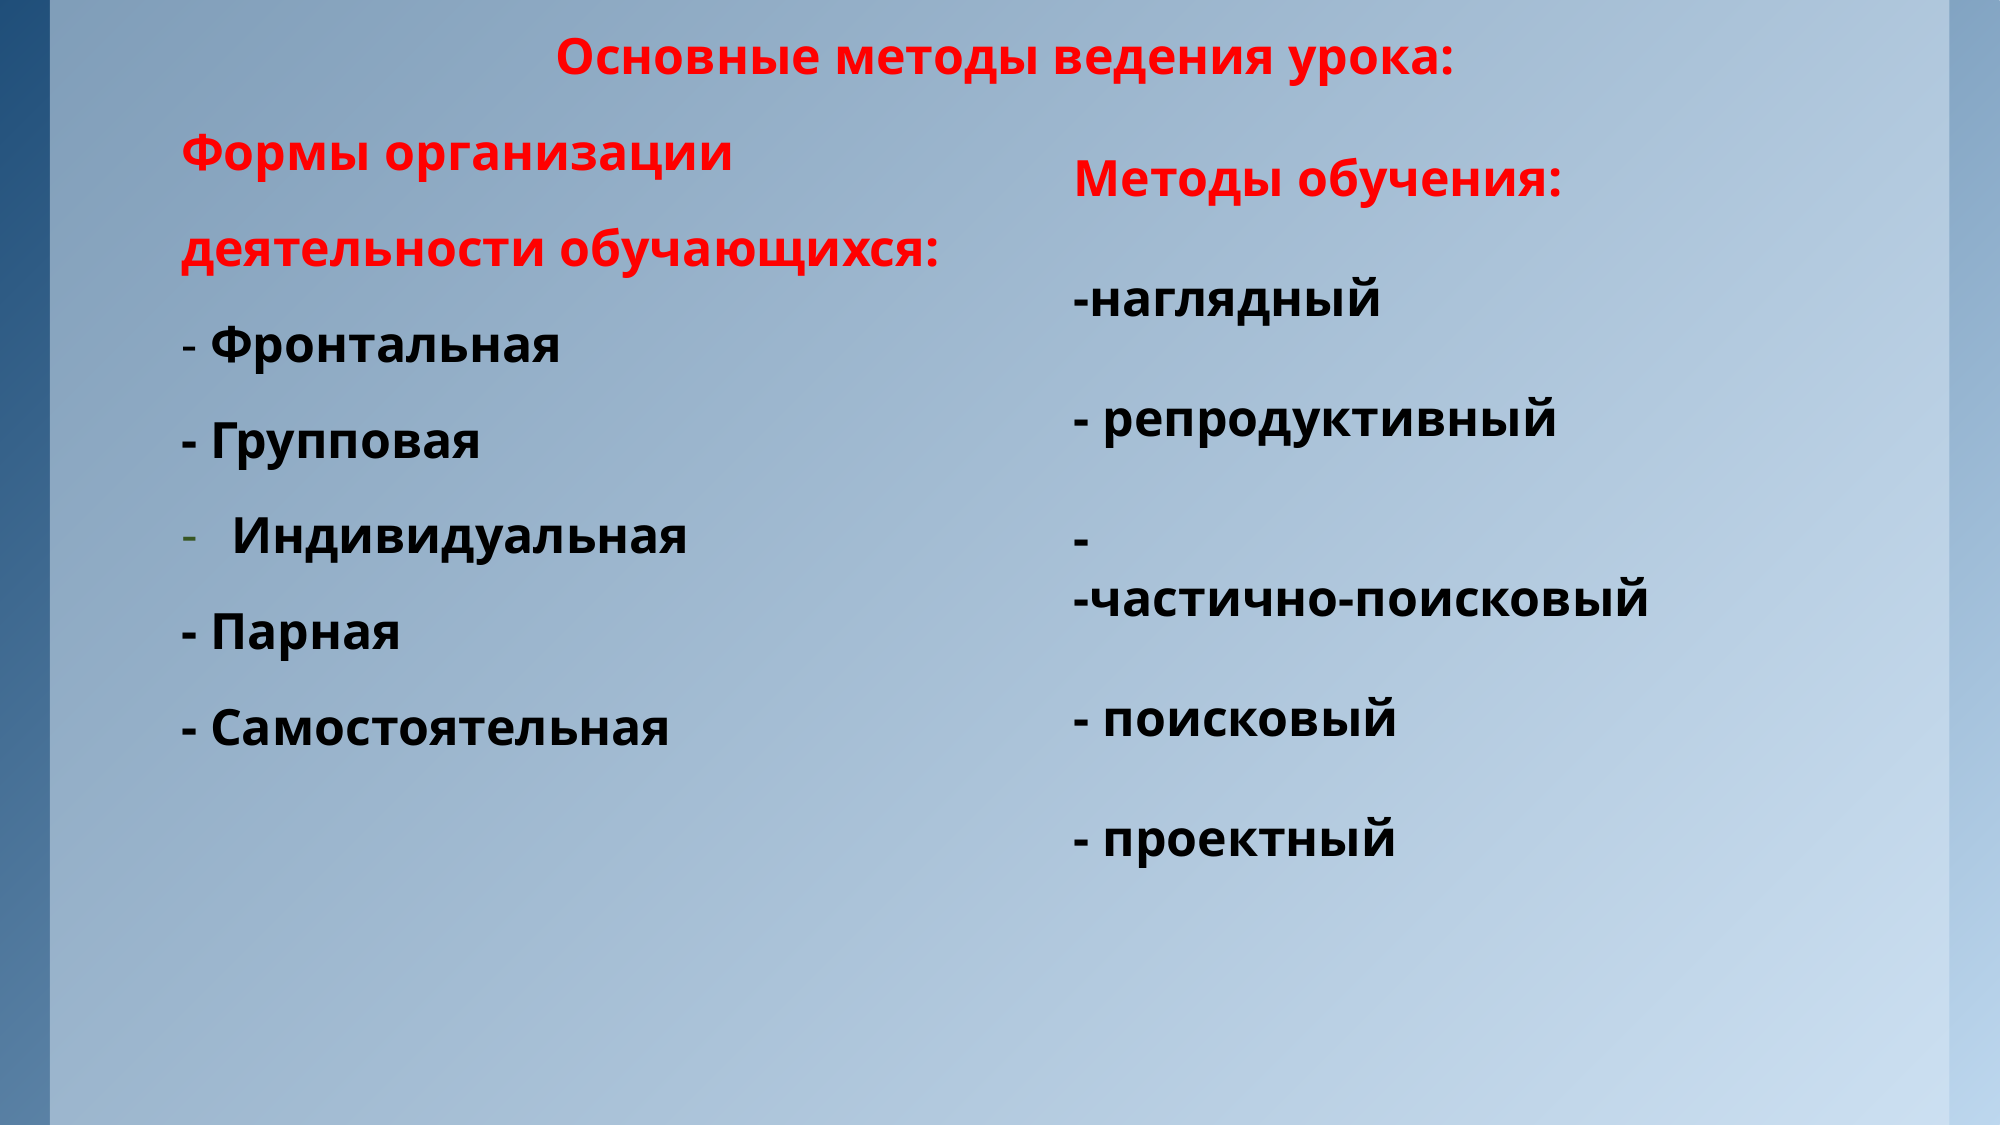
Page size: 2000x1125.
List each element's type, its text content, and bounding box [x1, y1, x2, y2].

text_box Методы обучения: -наглядный - репродуктивный - -частично-поисковый - поисковый - проектный [1058, 138, 1803, 874]
list Основные методы ведения урока: Формы организации деятельности обучающихся: - Фронтальная - Групповая Индивидуальная - Парная - Самостоятельная [161, 19, 1850, 1013]
